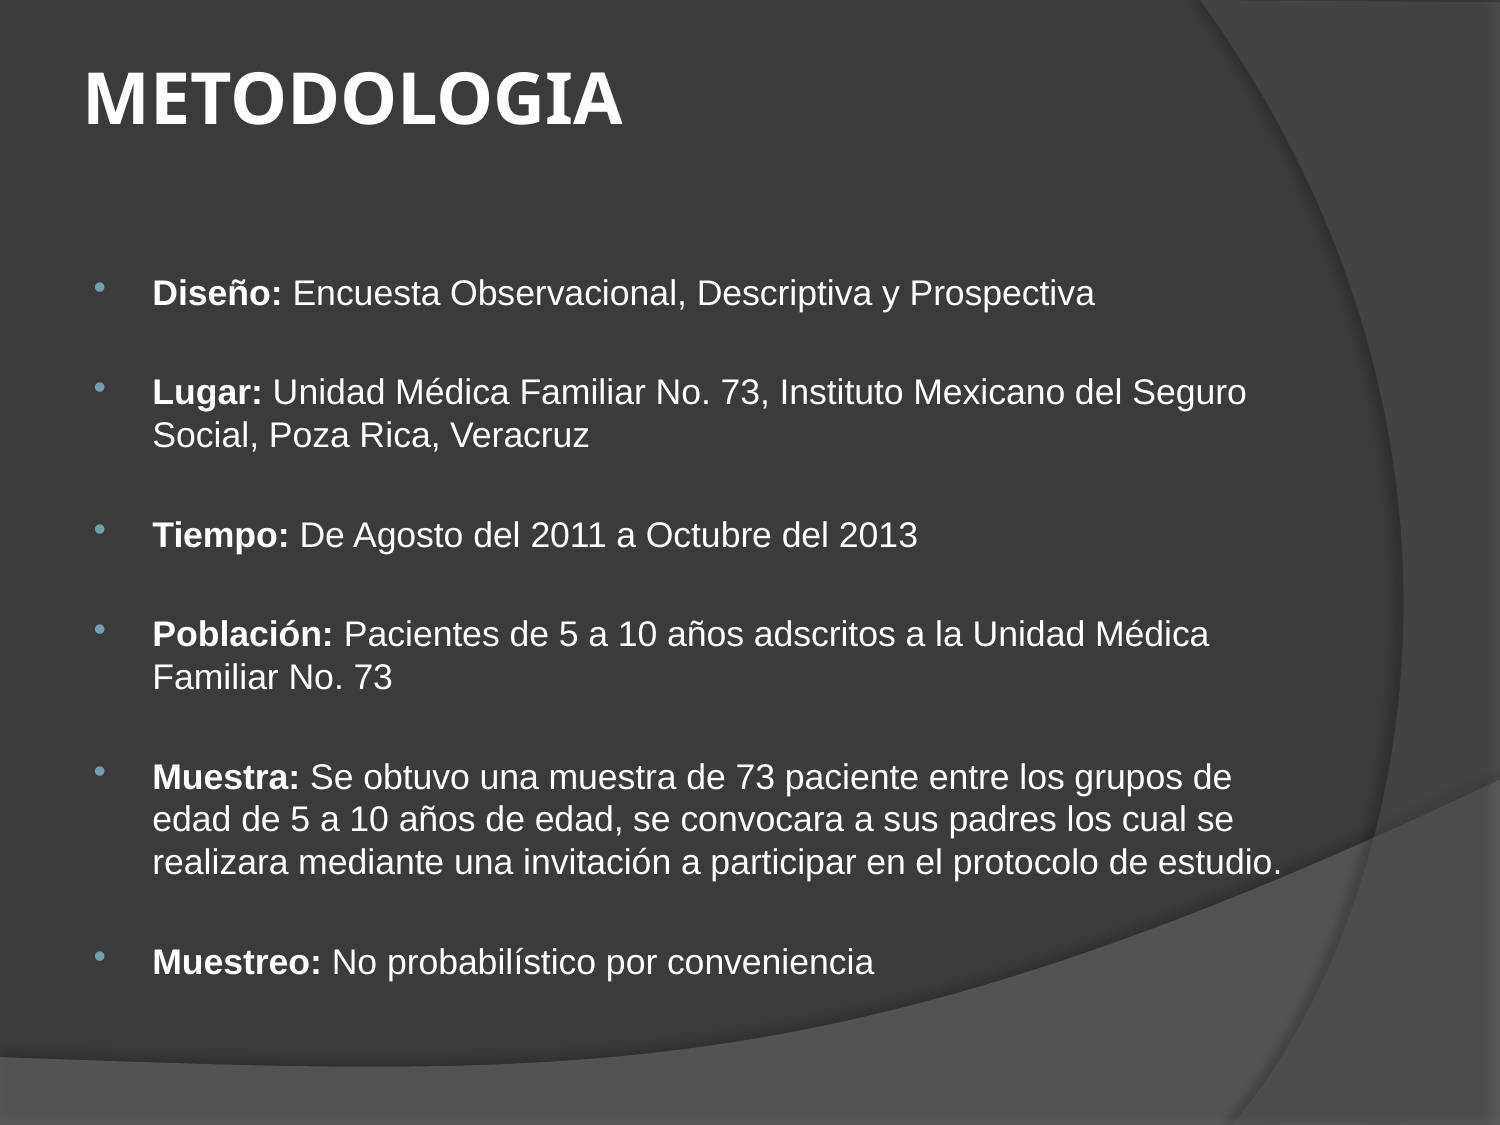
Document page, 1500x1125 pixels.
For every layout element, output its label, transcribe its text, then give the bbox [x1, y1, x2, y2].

list Diseño: Encuesta Observacional, Descriptiva y Prospectiva Lugar: Unidad Médica Familiar No. 73, Instituto Mexicano del Seguro Social, Poza Rica, Veracruz Tiempo: De Agosto del 2011 a Octubre del 2013 Población: Pacientes de 5 a 10 años adscritos a la Unidad Médica Familiar No. 73 Muestra: Se obtuvo una muestra de 73 paciente entre los grupos de edad de 5 a 10 años de edad, se convocara a sus padres los cual se realizara mediante una invitación a participar en el protocolo de estudio. Muestreo: No probabilístico por conveniencia [75, 262, 1300, 1005]
title METODOLOGIA [75, 45, 1300, 233]
